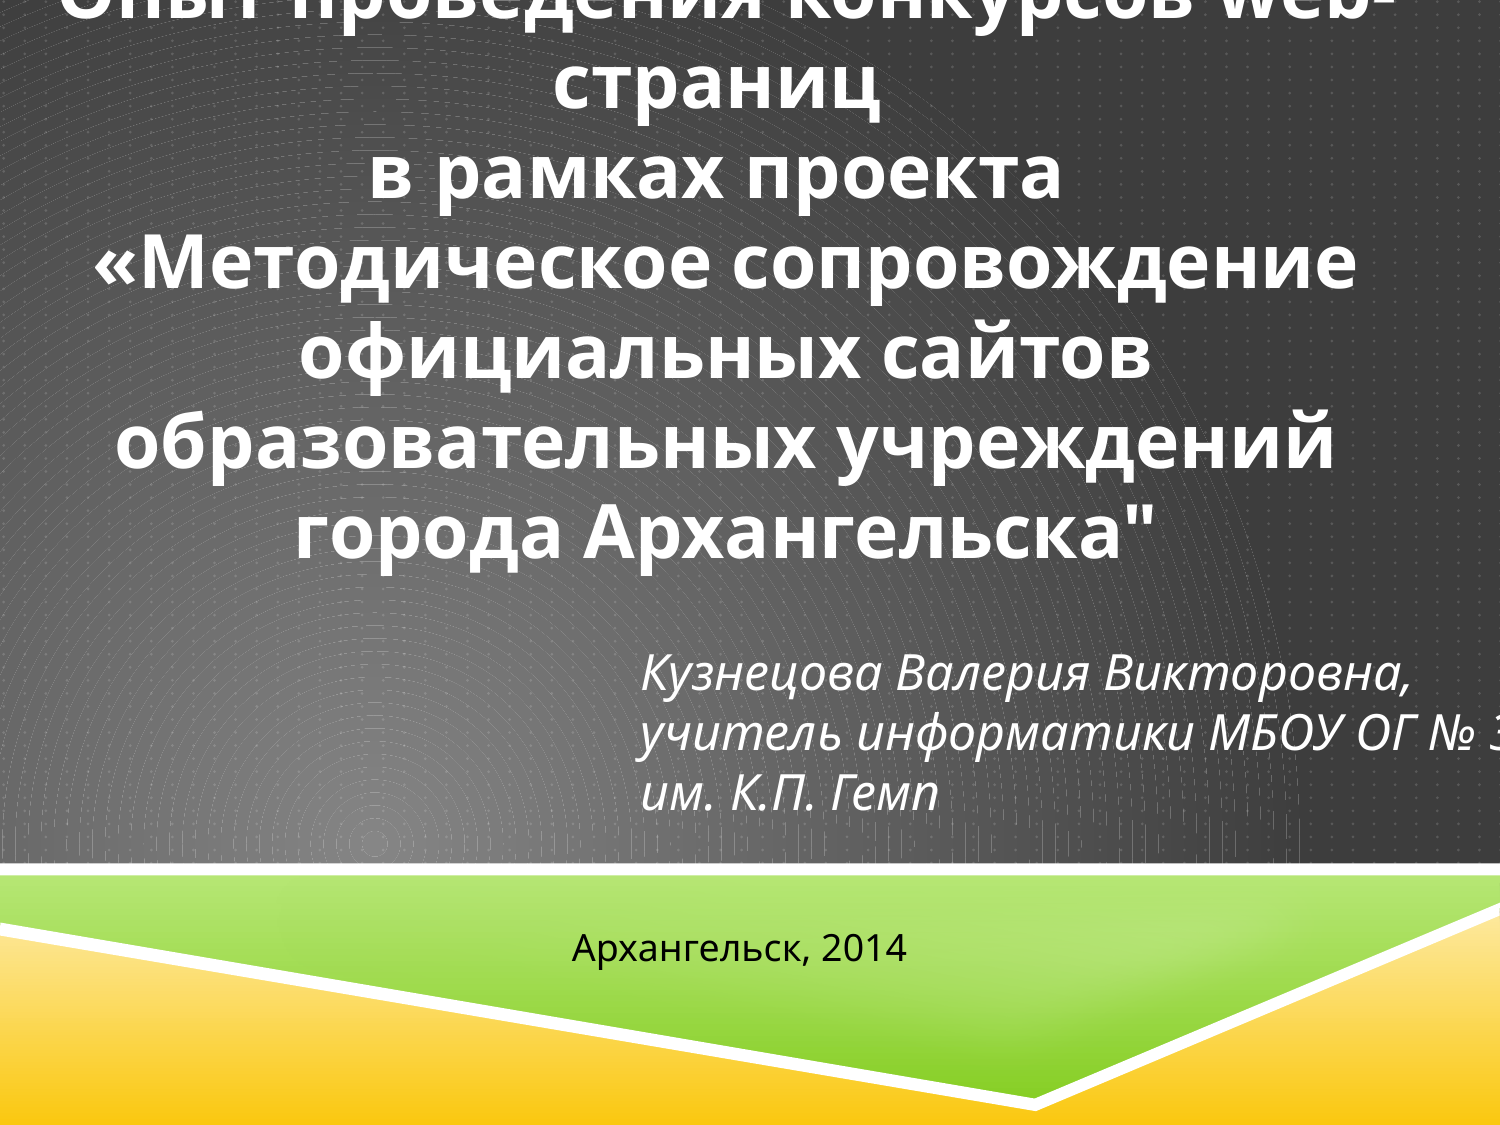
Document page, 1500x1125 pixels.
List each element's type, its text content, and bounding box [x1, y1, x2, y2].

title Опыт проведения конкурсов web-страниц в рамках проекта «Методическое сопровождение официальных сайтов образовательных учреждений города Архангельска" [0, 420, 1459, 671]
text_box Архангельск, 2014 [407, 916, 1072, 977]
text_box Кузнецова Валерия Викторовна, учитель информатики МБОУ ОГ № 3 им. К.П. Гемп [625, 633, 1500, 829]
